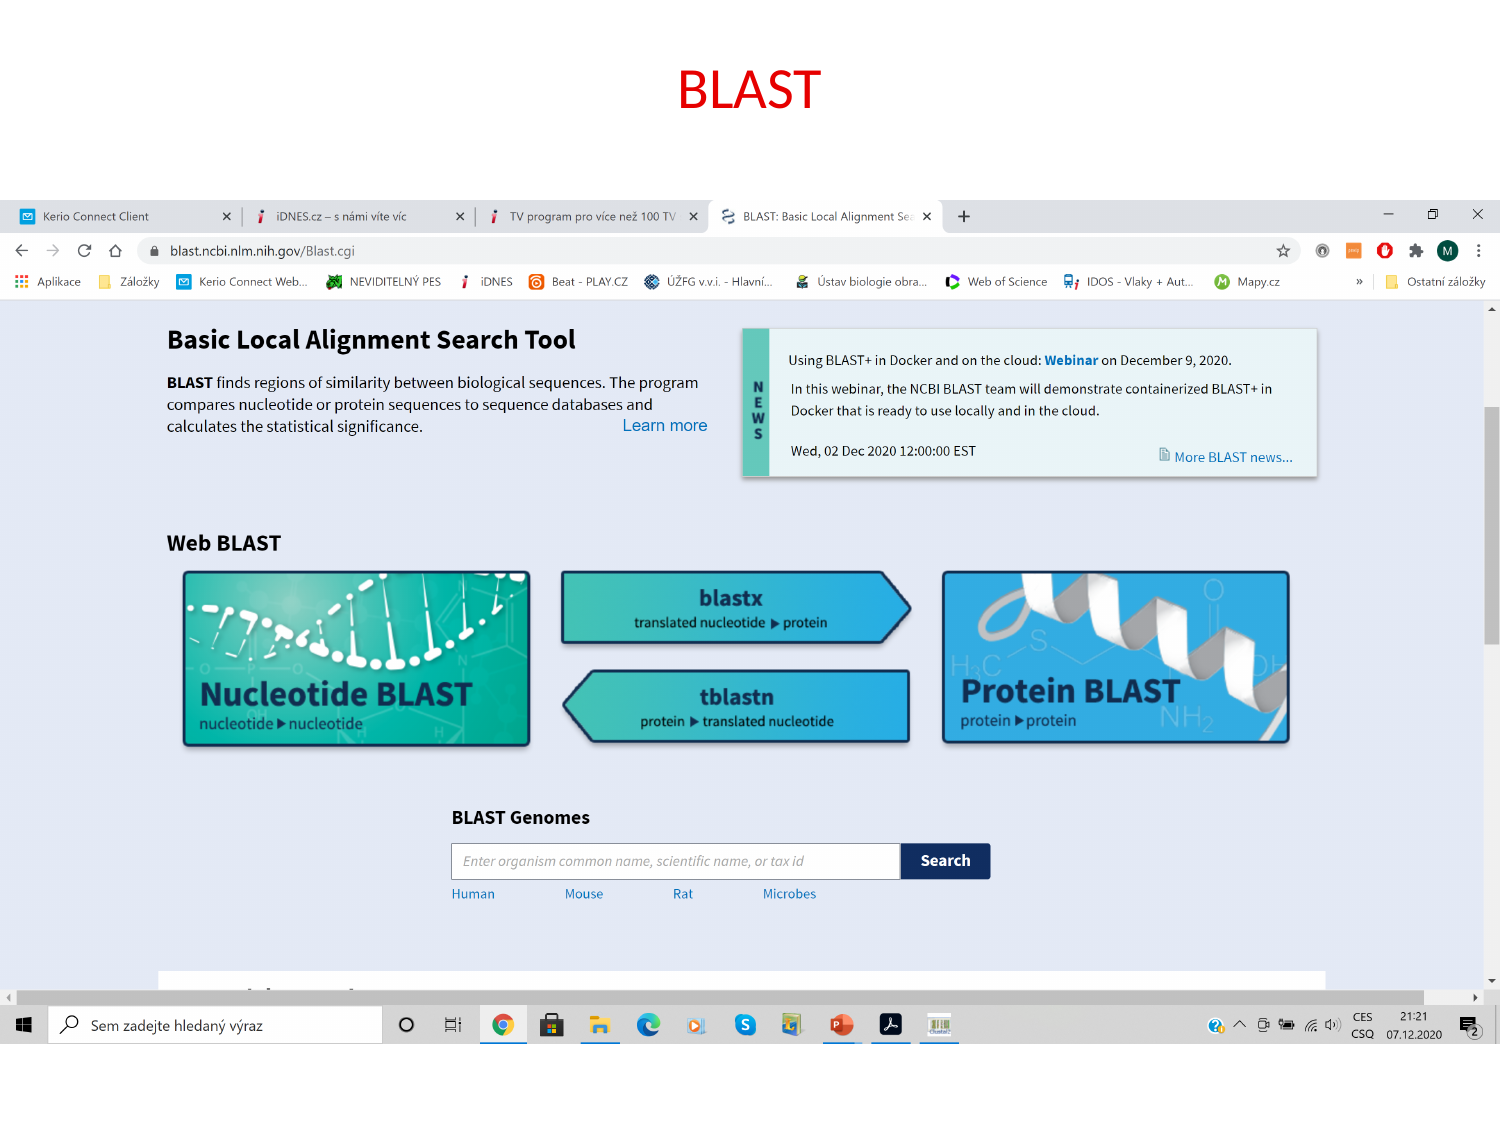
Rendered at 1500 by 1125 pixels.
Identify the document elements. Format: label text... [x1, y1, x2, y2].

text_box BLAST [662, 42, 838, 128]
picture [0, 200, 1500, 1045]
